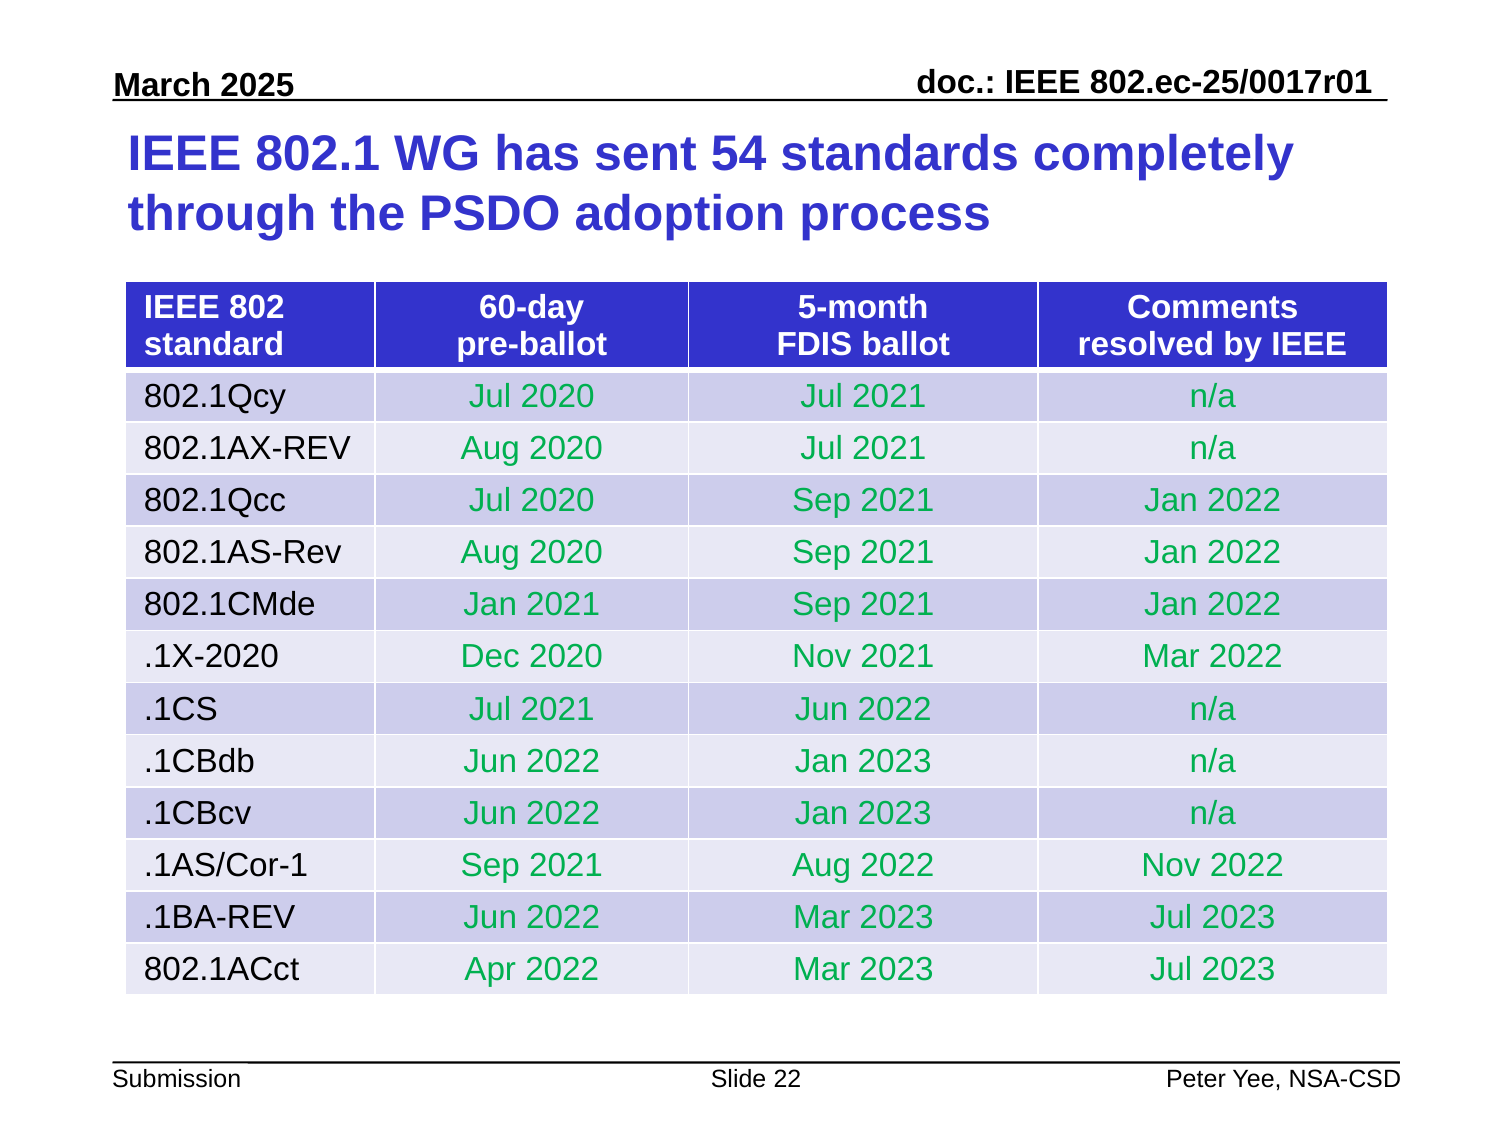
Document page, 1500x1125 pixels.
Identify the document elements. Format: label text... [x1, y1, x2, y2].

table_cell 802.1CMde [126, 579, 374, 630]
table_cell .1CS [126, 683, 374, 734]
table_cell Jun 2022 [376, 892, 688, 942]
table_cell n/a [1039, 423, 1387, 473]
table_cell n/a [1039, 735, 1387, 786]
table_cell Jul 2021 [376, 683, 688, 734]
table_cell Jan 2023 [689, 735, 1037, 786]
table_cell Jul 2023 [1039, 944, 1387, 994]
slide_number Slide 22 [709, 1061, 803, 1093]
table_cell .1CBcv [126, 788, 374, 838]
table_cell Jun 2022 [376, 735, 688, 786]
table_cell Jun 2022 [376, 788, 688, 838]
table_cell Jun 2022 [689, 683, 1037, 734]
table_cell Mar 2023 [689, 944, 1037, 994]
table_cell .1X-2020 [126, 631, 374, 682]
table_cell Nov 2022 [1039, 840, 1387, 890]
table_cell n/a [1039, 373, 1387, 421]
table_cell Mar 2022 [1039, 631, 1387, 682]
table_header 60-day pre-ballot [376, 282, 688, 367]
table_cell 802.1AX-REV [126, 423, 374, 473]
table_cell Jul 2021 [689, 423, 1037, 473]
table_cell Jan 2022 [1039, 475, 1387, 525]
table_cell 802.1Qcy [126, 373, 374, 421]
table_cell Nov 2021 [689, 631, 1037, 682]
footer Peter Yee, NSA-CSD [1164, 1061, 1402, 1093]
table_cell n/a [1039, 788, 1387, 838]
table_cell 802.1Qcc [126, 475, 374, 525]
table_cell .1CBdb [126, 735, 374, 786]
table_cell Sep 2021 [376, 840, 688, 890]
table_cell Apr 2022 [376, 944, 688, 994]
table_cell Aug 2020 [376, 527, 688, 577]
table_cell Jul 2020 [376, 373, 688, 421]
table_cell Jan 2022 [1039, 579, 1387, 630]
table_cell Jul 2020 [376, 475, 688, 525]
table_cell Sep 2021 [689, 475, 1037, 525]
table_cell 802.1AS-Rev [126, 527, 374, 577]
table_cell Mar 2023 [689, 892, 1037, 942]
table_cell Sep 2021 [689, 579, 1037, 630]
table_cell Jan 2021 [376, 579, 688, 630]
table_header IEEE 802 standard [126, 282, 374, 367]
table_header Comments resolved by IEEE [1039, 282, 1387, 367]
table_cell .1BA-REV [126, 892, 374, 942]
table_cell Aug 2020 [376, 423, 688, 473]
table_cell Dec 2020 [376, 631, 688, 682]
table_cell Aug 2022 [689, 840, 1037, 890]
table_cell Jul 2021 [689, 373, 1037, 421]
table_cell 802.1ACct [126, 944, 374, 994]
table_cell .1AS/Cor-1 [126, 840, 374, 890]
table_cell n/a [1039, 683, 1387, 734]
title IEEE 802.1 WG has sent 54 standards completely through the PSDO adoption process [112, 112, 1388, 288]
table_cell Jan 2023 [689, 788, 1037, 838]
table_cell Jul 2023 [1039, 892, 1387, 942]
table_cell Jan 2022 [1039, 527, 1387, 577]
table_header 5-month FDIS ballot [689, 282, 1037, 367]
table_cell Sep 2021 [689, 527, 1037, 577]
